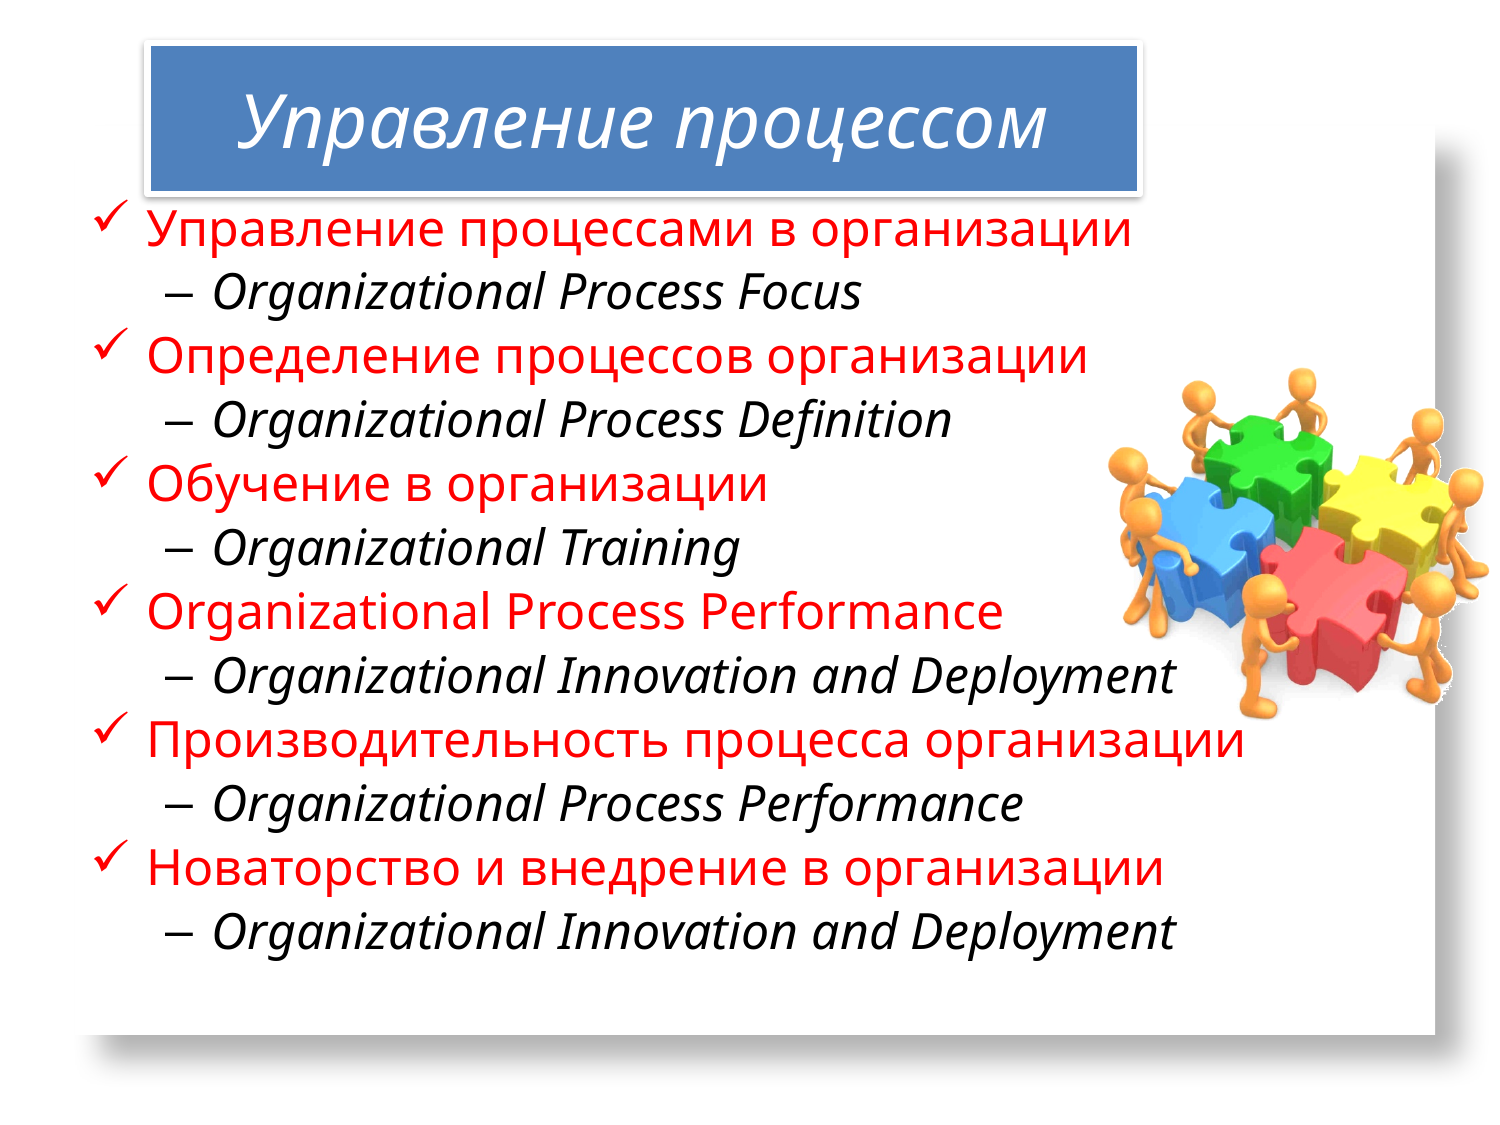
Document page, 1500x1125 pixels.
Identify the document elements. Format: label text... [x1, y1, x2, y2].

title Управление процессом [144, 40, 1143, 197]
list Управление процессами в организации Organizational Process Focus Определение процессов организации Organizational Process Definition Обучение в организации Organizational Training Organizational Process Performance Organizational Innovation and Deployment Производительность процесса организации Organizational Process Performance Новаторство и внедрение в организации Organizational Innovation and Deployment [73, 123, 1437, 1037]
picture [1099, 361, 1500, 728]
